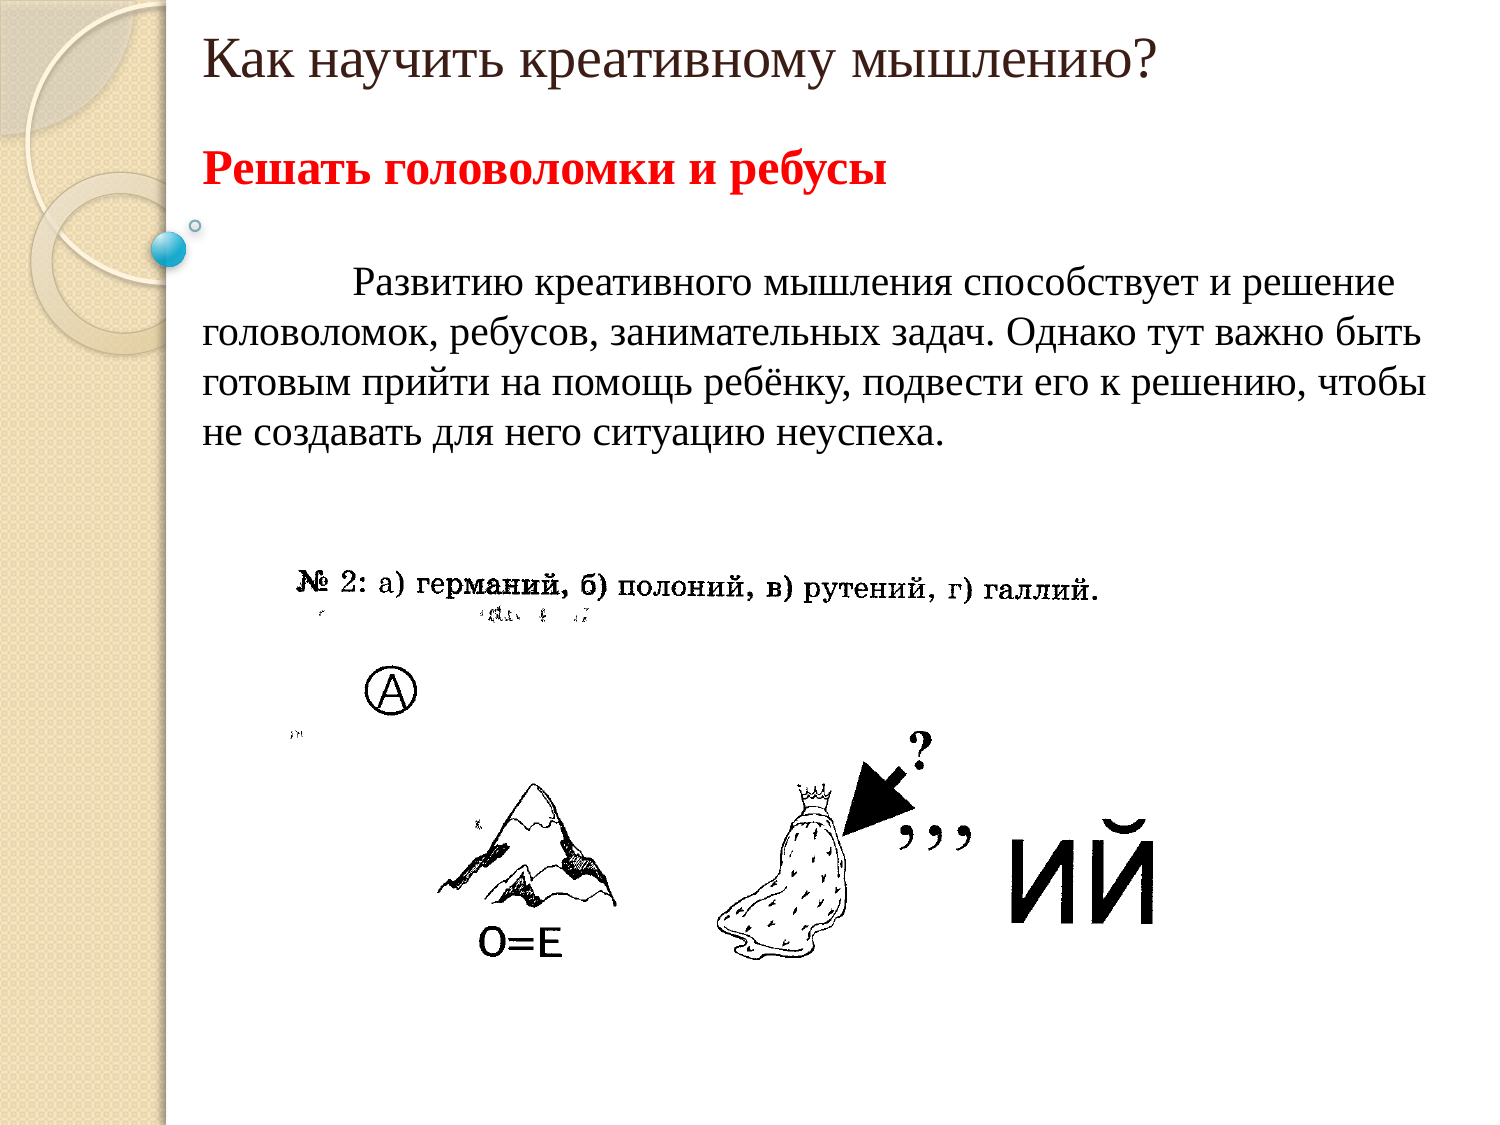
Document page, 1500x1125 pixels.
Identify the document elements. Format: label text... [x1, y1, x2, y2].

picture [265, 550, 1240, 970]
subtitle Как научить креативному мышлению? Решать головоломки и ребусы Развитию креативного мышления способствует и решение головоломок, ребусов, занимательных задач. Однако тут важно быть готовым прийти на помощь ребёнку, подвести его к решению, чтобы не создавать для него ситуацию неуспеха. [183, 19, 1447, 1071]
